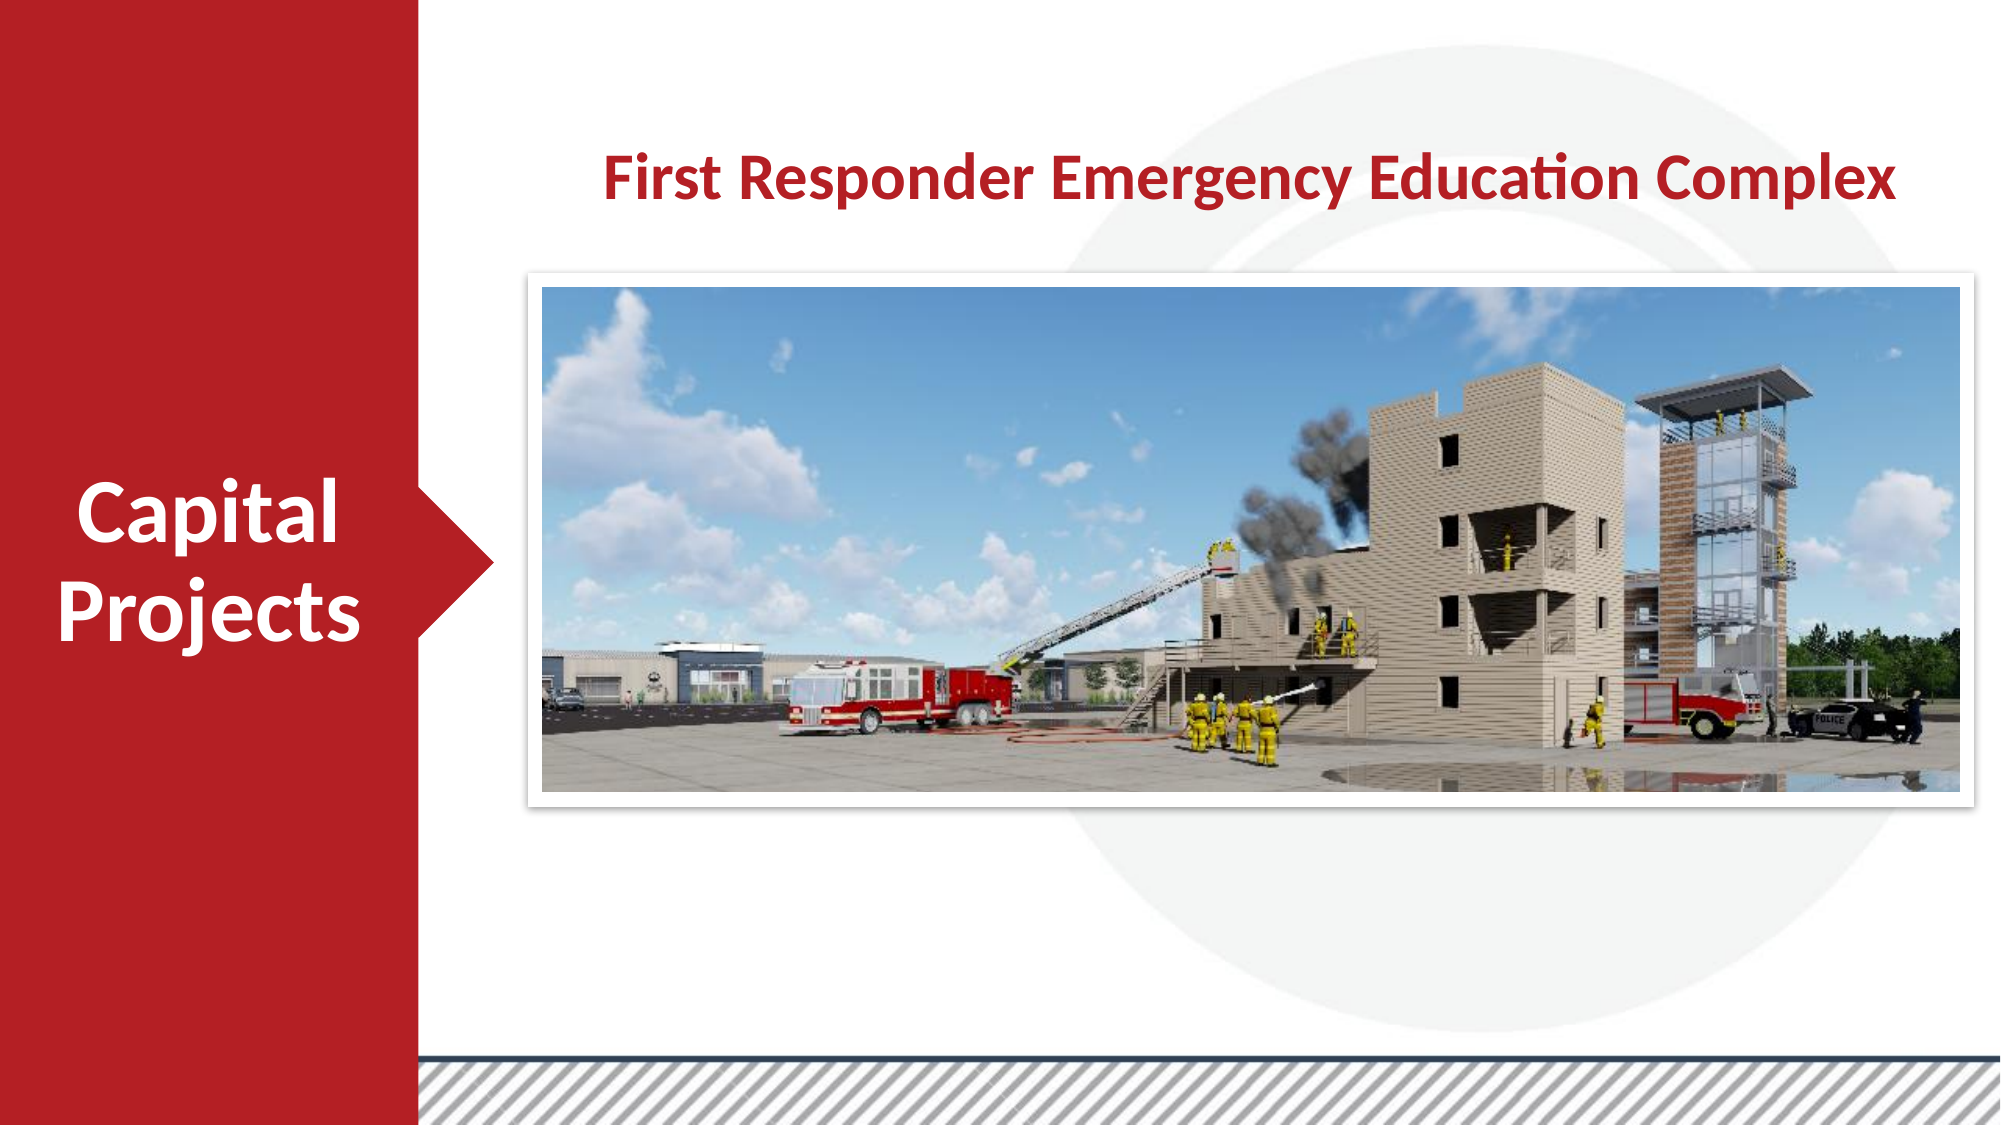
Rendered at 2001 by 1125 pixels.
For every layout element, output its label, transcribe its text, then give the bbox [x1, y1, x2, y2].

text_box Capital Projects [0, 0, 419, 1125]
list First Responder Emergency Education Complex [542, 134, 1960, 232]
picture [419, 0, 2001, 1125]
text_box [419, 486, 496, 639]
